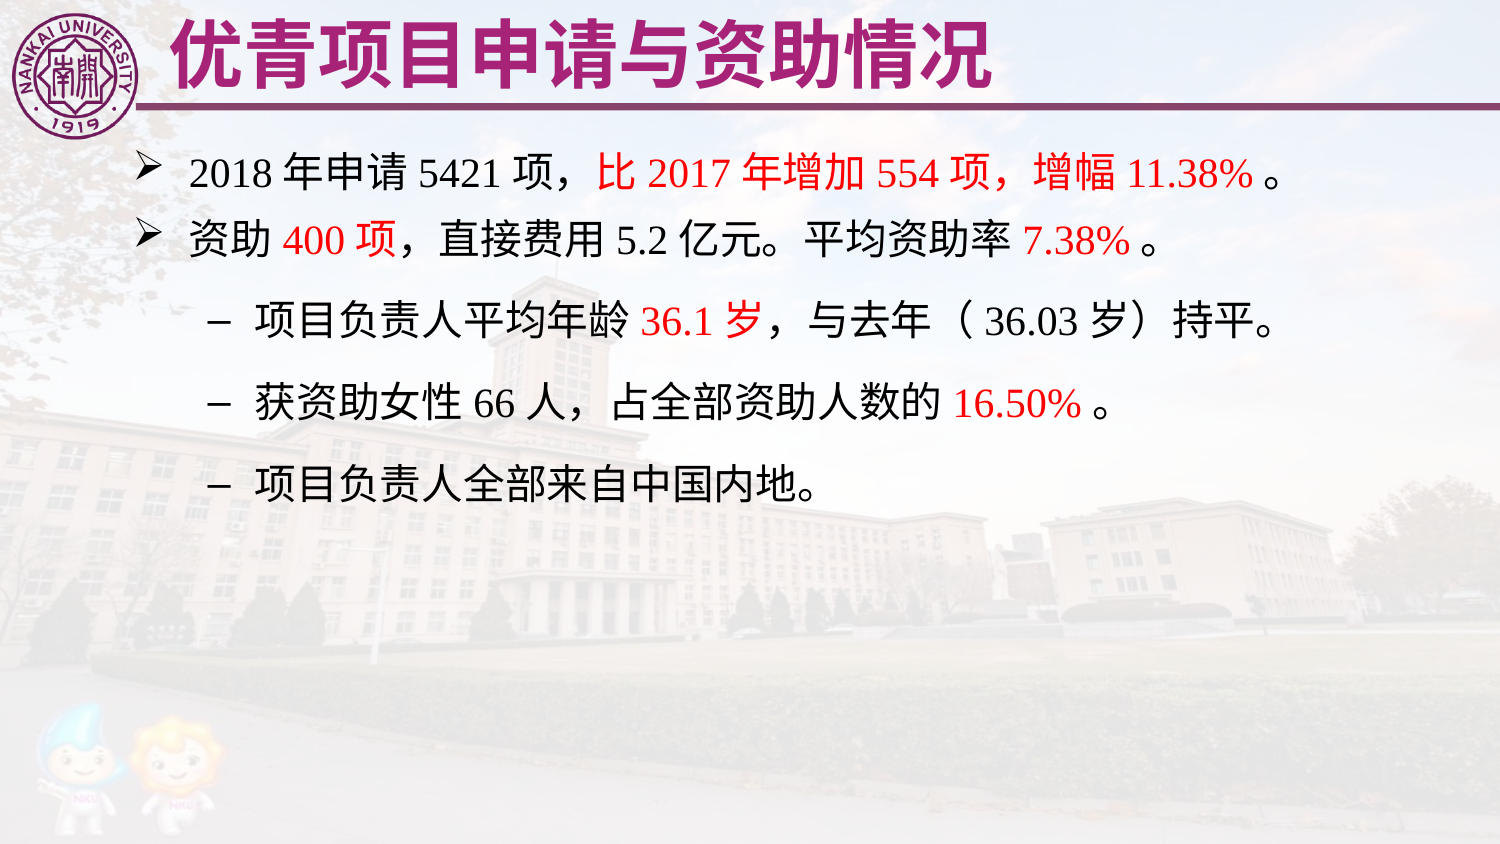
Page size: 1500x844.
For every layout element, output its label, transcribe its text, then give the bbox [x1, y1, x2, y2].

text_box 优青项目申请与资助情况 [153, 0, 1009, 105]
picture [0, 0, 195, 245]
text_box 2018年申请5421项，比2017年增加554项，增幅11.38%。 资助400项，直接费用5.2亿元。平均资助率7.38%。 项目负责人平均年龄36.1岁，与去年（36.03岁）持平。 获资助女性66人，占全部资助人数的16.50%。 项目负责人全部来自中国内地。 [117, 138, 1500, 534]
